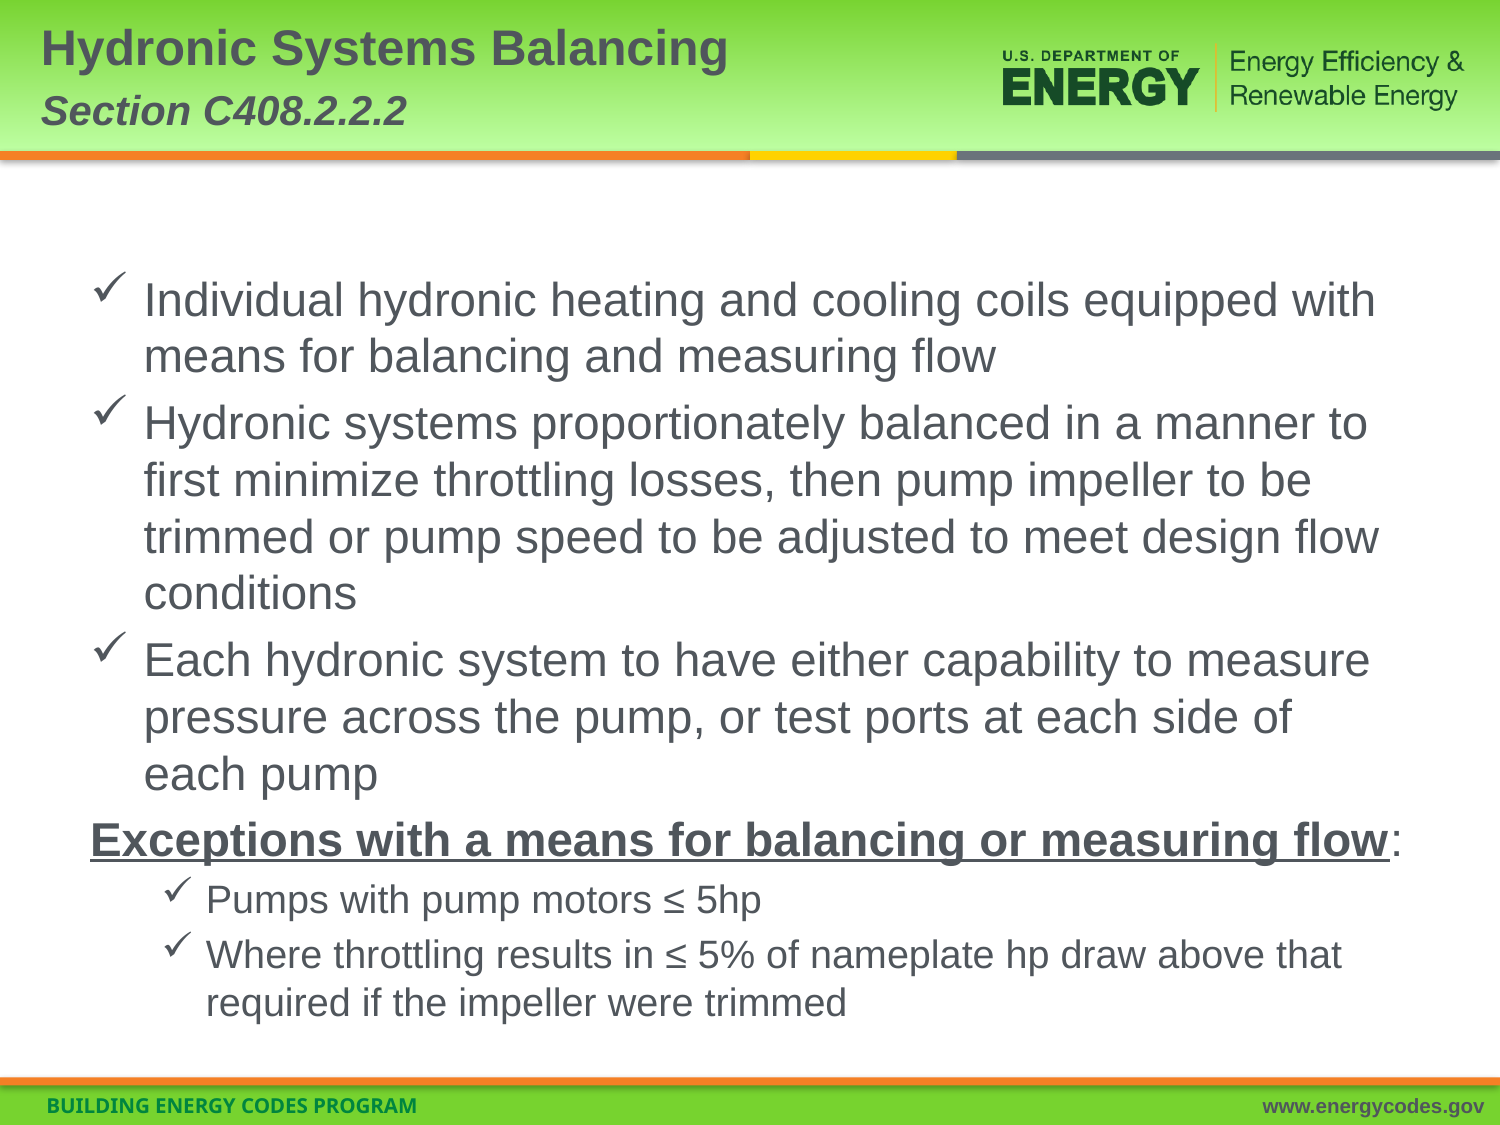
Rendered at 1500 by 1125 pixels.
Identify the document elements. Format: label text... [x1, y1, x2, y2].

list Individual hydronic heating and cooling coils equipped with means for balancing and measuring flow Hydronic systems proportionately balanced in a manner to first minimize throttling losses, then pump impeller to be trimmed or pump speed to be adjusted to meet design flow conditions Each hydronic system to have either capability to measure pressure across the pump, or test ports at each side of each pump Exceptions with a means for balancing or measuring flow: Pumps with pump motors ≤ 5hp Where throttling results in ≤ 5% of nameplate hp draw above that required if the impeller were trimmed [75, 260, 1425, 1061]
picture [1003, 43, 1465, 112]
title Hydronic Systems Balancing Section C408.2.2.2 [25, 0, 990, 152]
